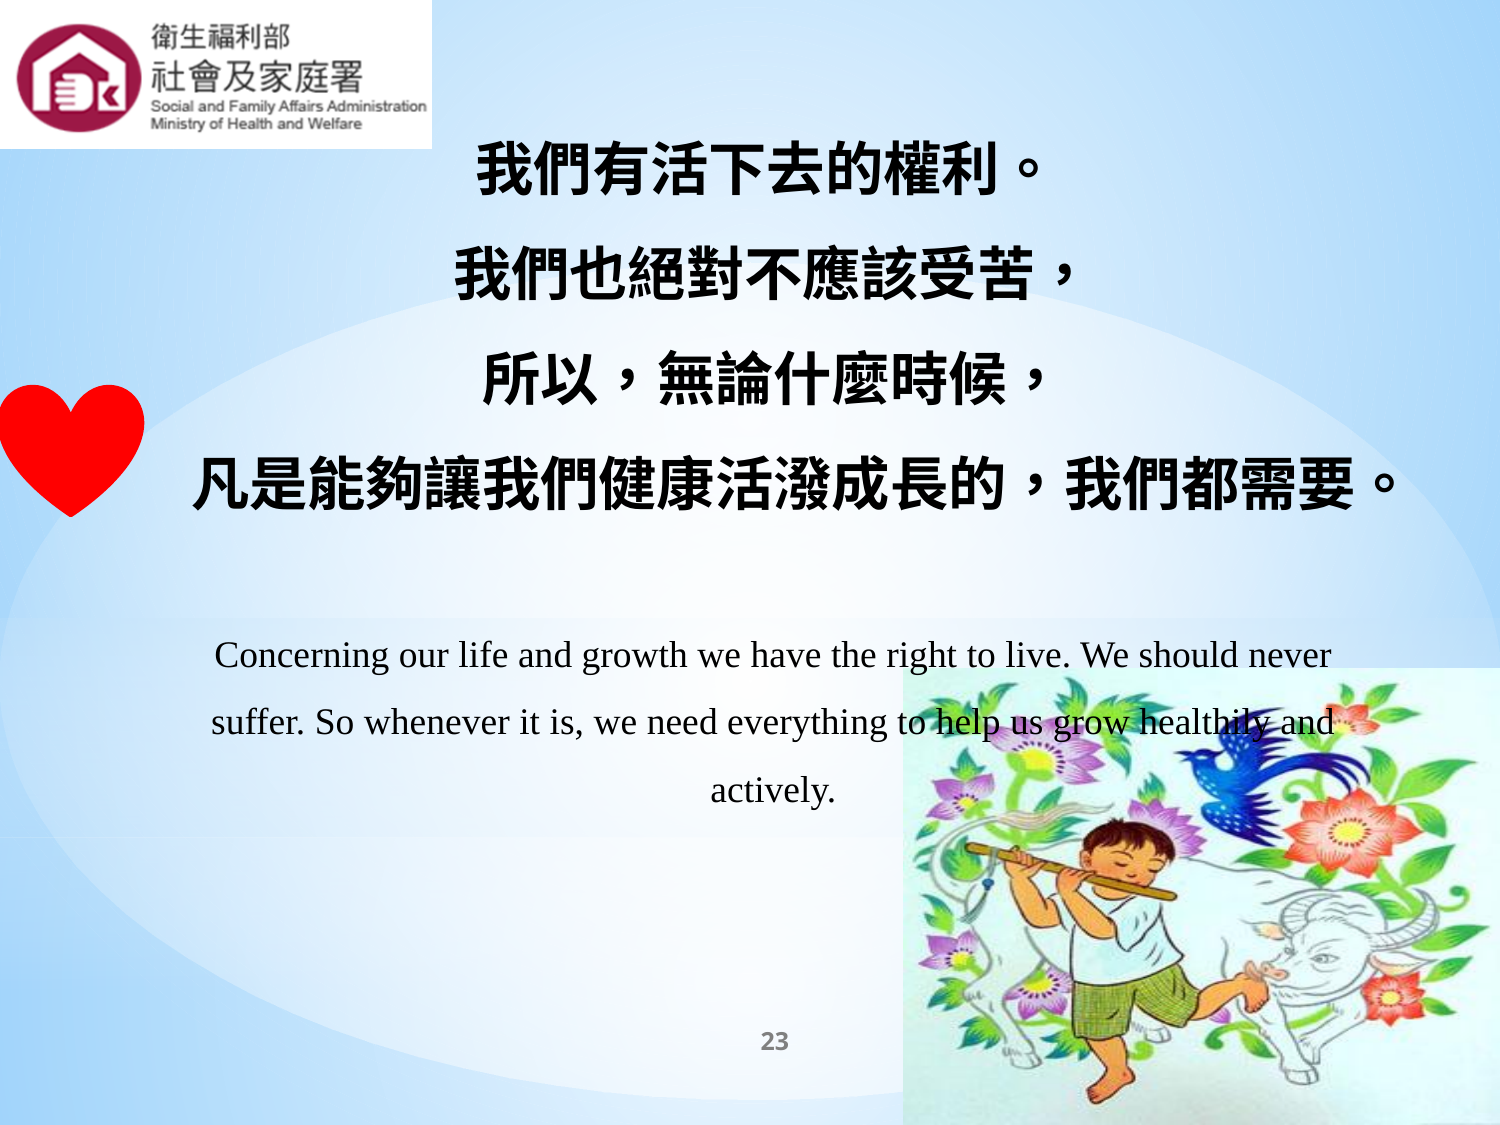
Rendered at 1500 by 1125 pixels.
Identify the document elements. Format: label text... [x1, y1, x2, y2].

picture [903, 668, 1500, 1125]
text_box [0, 386, 143, 516]
text_box 我們有活下去的權利。 我們也絕對不應該受苦， 所以，無論什麼時候， 凡是能夠讓我們健康活潑成長的，我們都需要。 Concerning our life and growth we have the right to live. We should never suffer. So whenever it is, we need everything to help us grow healthily and actively. [147, 89, 1400, 885]
picture [0, 0, 432, 150]
slide_number 23 [624, 1012, 897, 1073]
